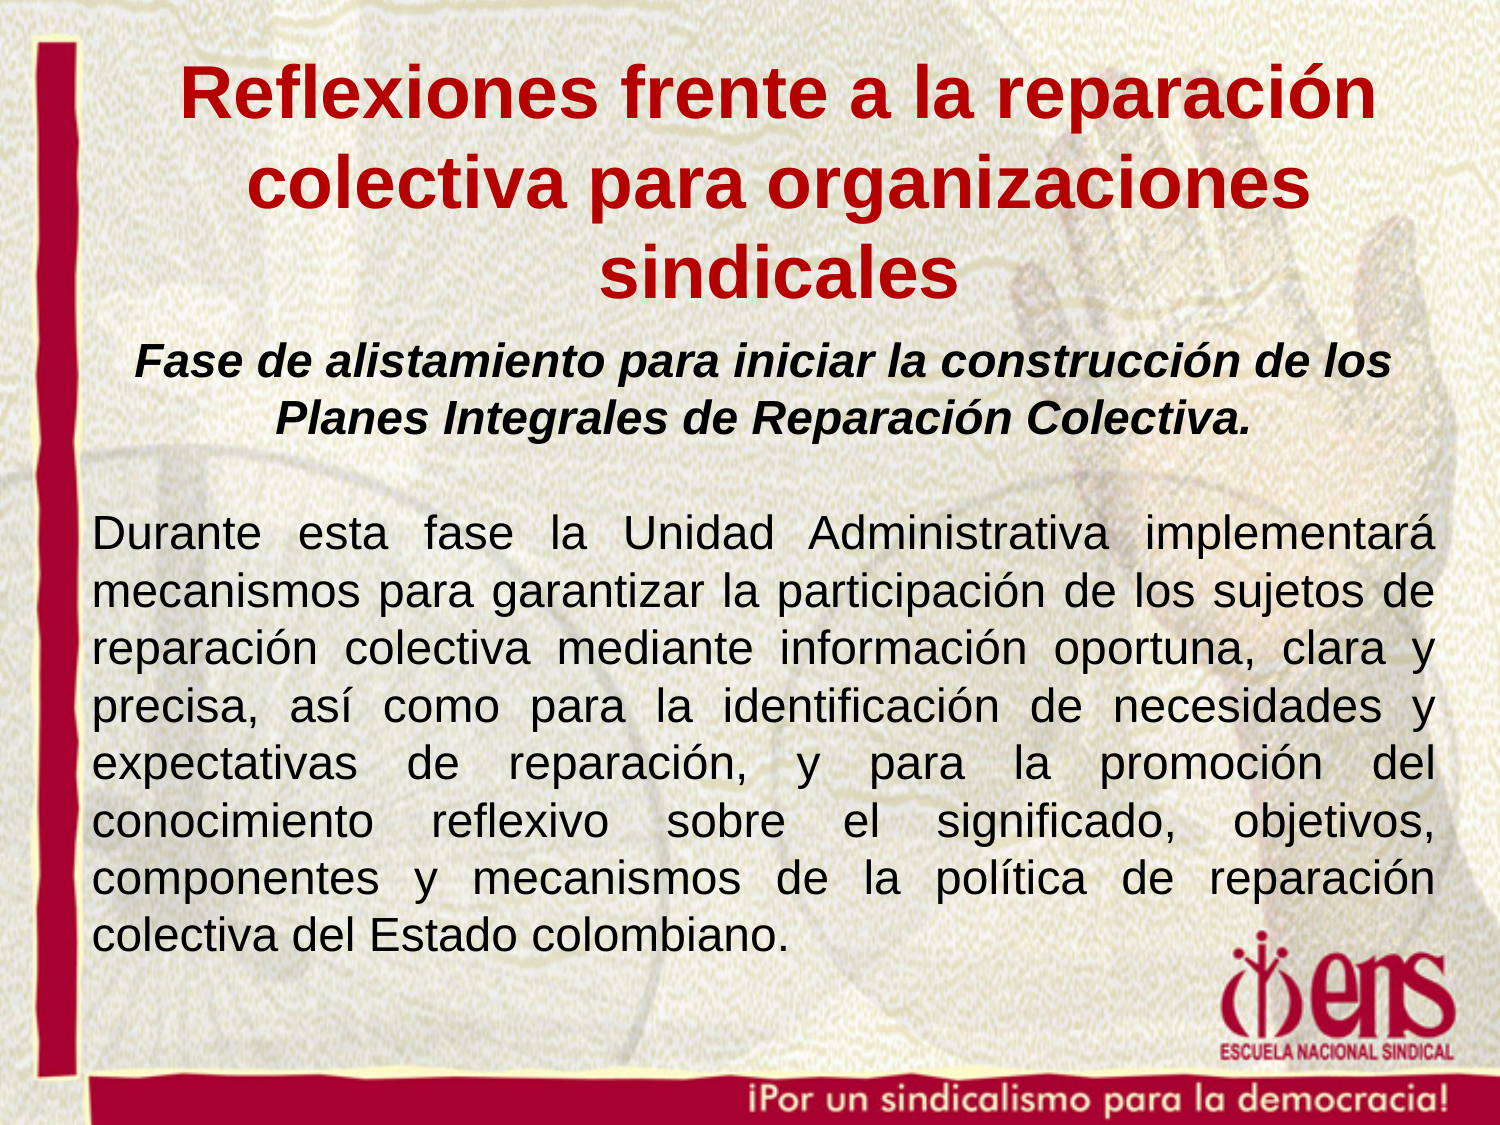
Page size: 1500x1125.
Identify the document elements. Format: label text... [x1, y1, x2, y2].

text_box Fase de alistamiento para iniciar la construcción de los Planes Integrales de Reparación Colectiva. Durante esta fase la Unidad Administrativa implementará mecanismos para garantizar la participación de los sujetos de reparación colectiva mediante información oportuna, clara y precisa, así como para la identificación de necesidades y expectativas de reparación, y para la promoción del conocimiento reflexivo sobre el significado, objetivos, componentes y mecanismos de la política de reparación colectiva del Estado colombiano. [76, 322, 1453, 1027]
picture [0, 0, 1500, 1125]
text_box Reflexiones frente a la reparación colectiva para organizaciones sindicales [106, 35, 1453, 321]
